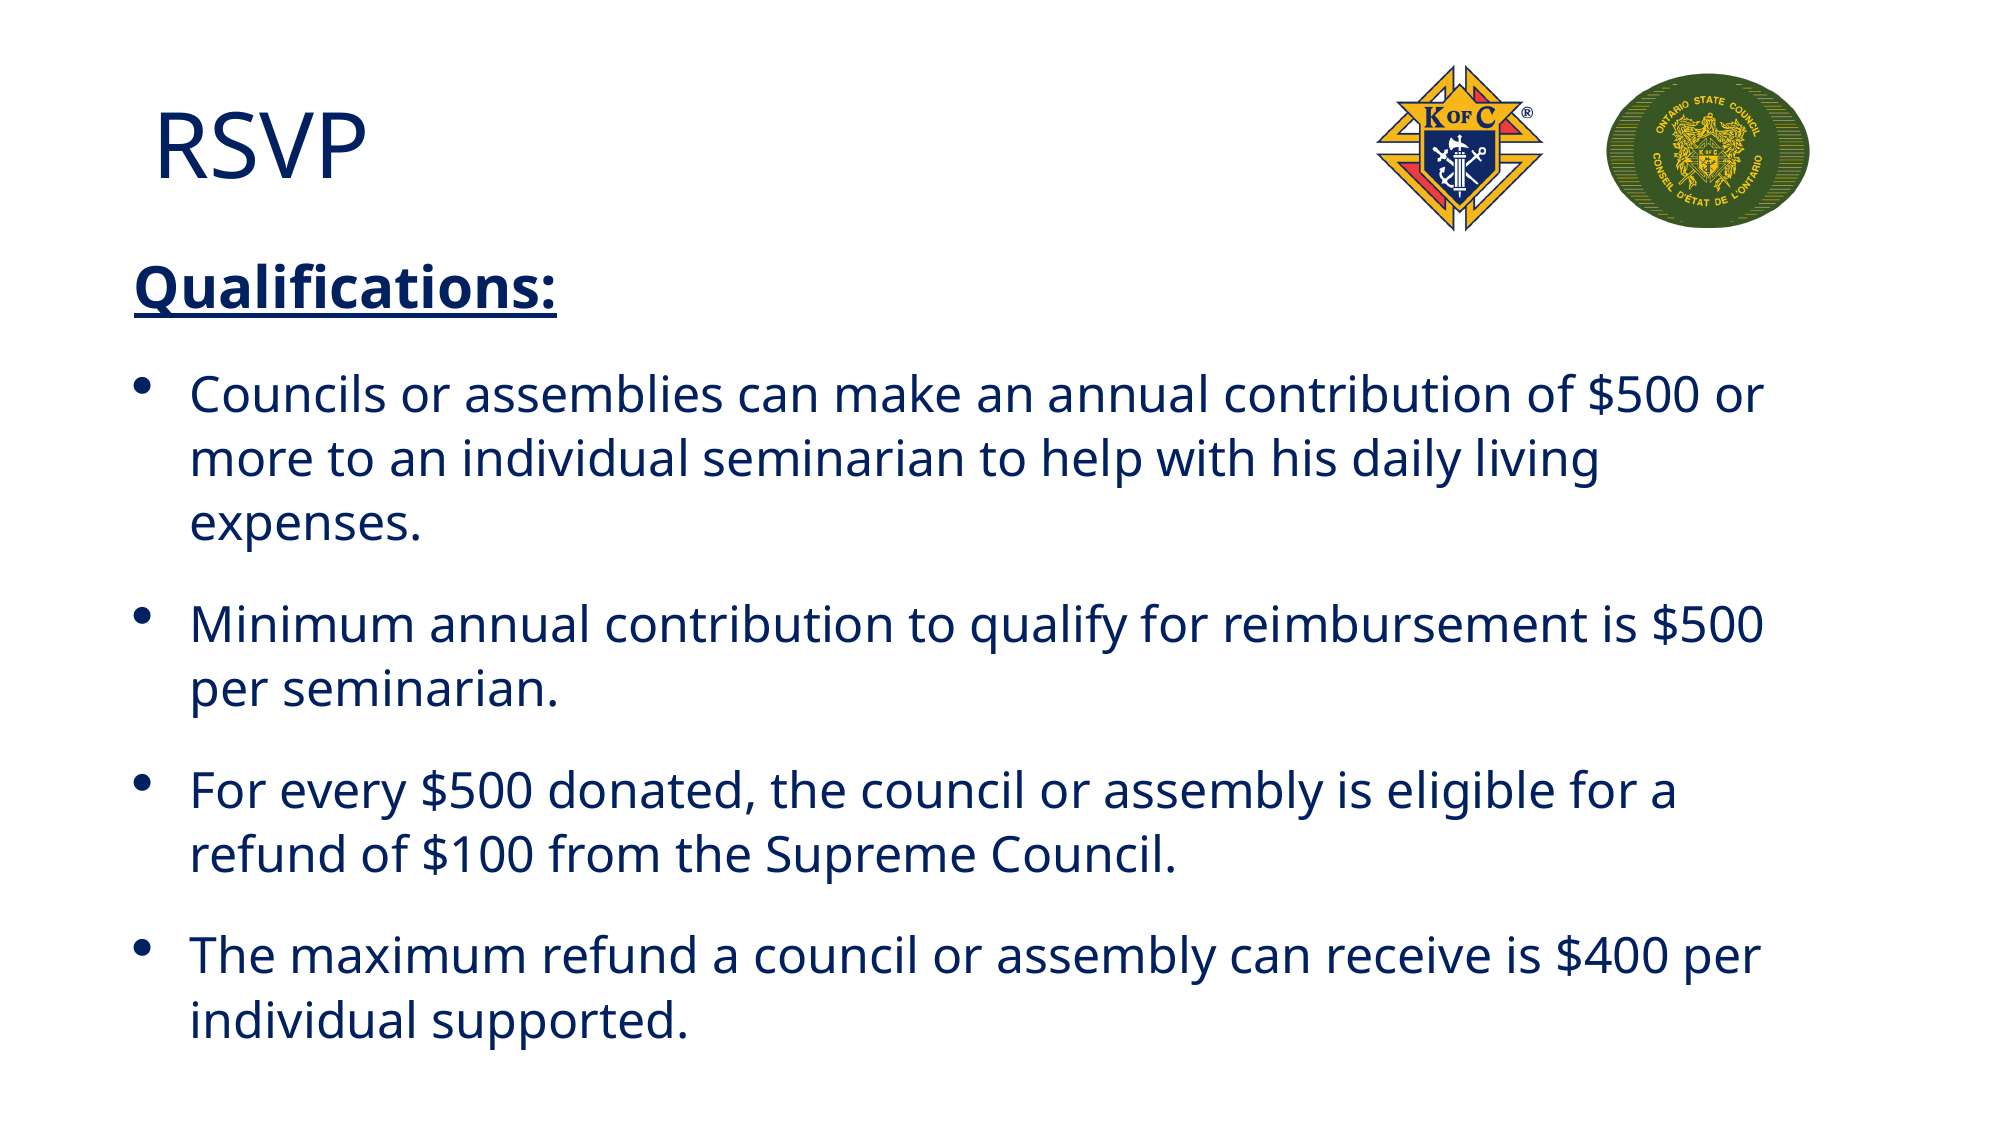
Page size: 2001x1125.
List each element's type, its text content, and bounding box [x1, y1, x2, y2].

title RSVP [137, 40, 1863, 238]
picture [1603, 73, 1812, 228]
list Qualifications: Councils or assemblies can make an annual contribution of $500 or more to an individual seminarian to help with his daily living expenses. Minimum annual contribution to qualify for reimbursement is $500 per seminarian. For every $500 donated, the council or assembly is eligible for a refund of $100 from the Supreme Council. The maximum refund a council or assembly can receive is $400 per individual supported. [118, 238, 1863, 977]
picture [1355, 44, 1564, 253]
